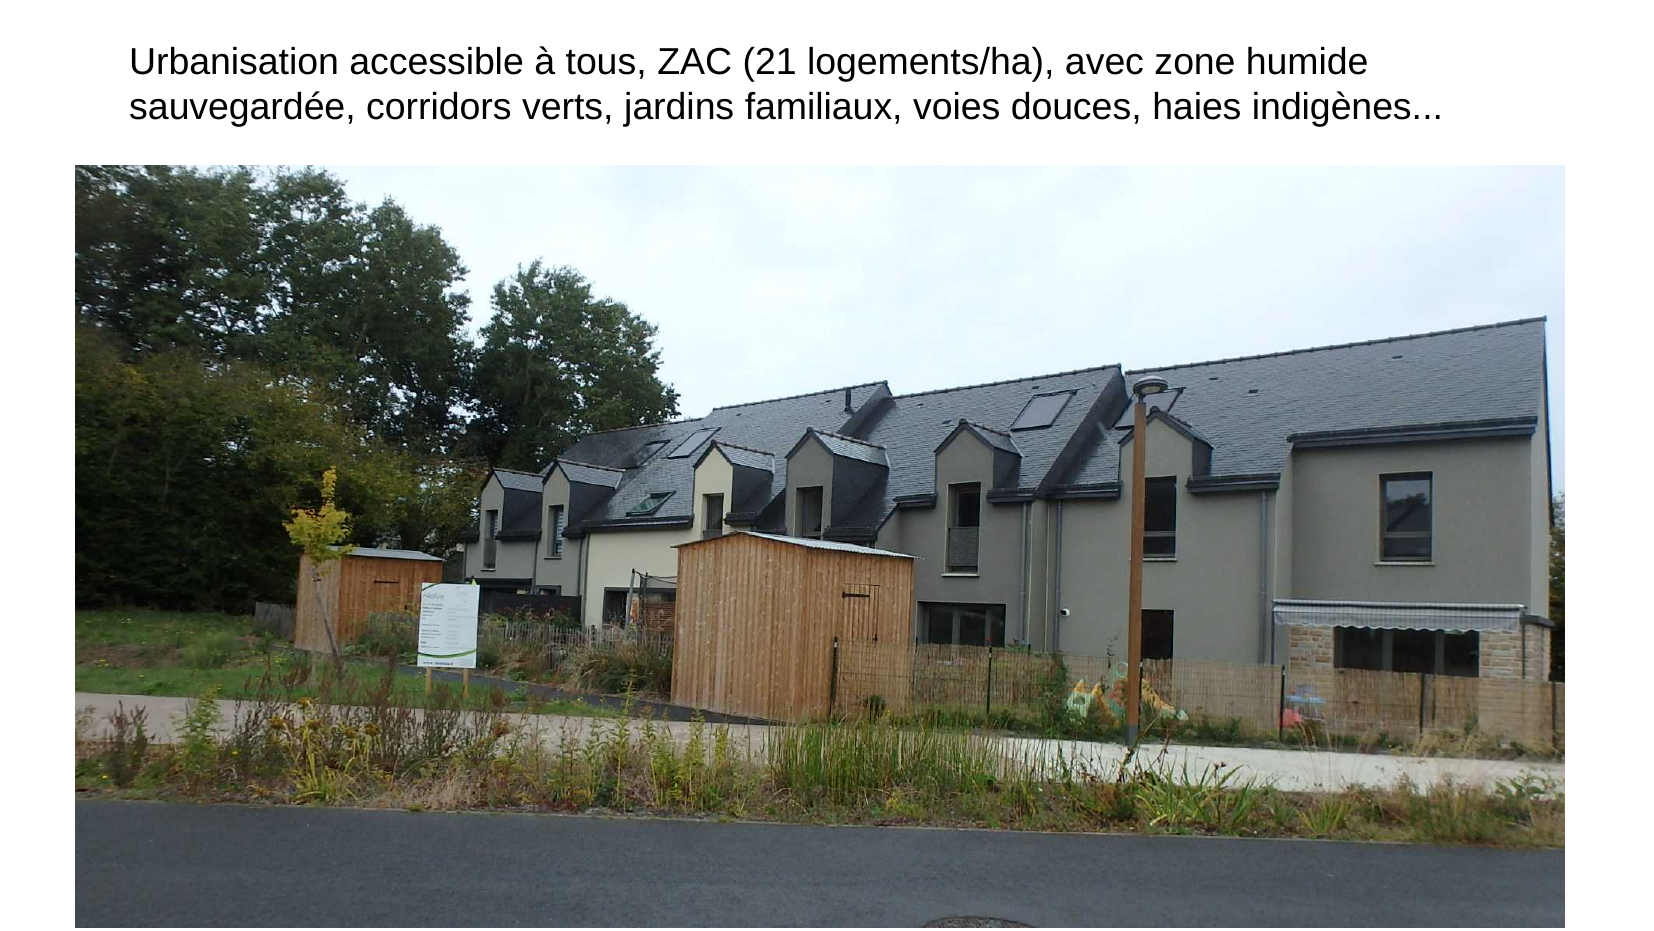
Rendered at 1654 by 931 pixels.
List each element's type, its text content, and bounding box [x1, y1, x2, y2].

text_box Urbanisation accessible à tous, ZAC (21 logements/ha), avec zone humide sauvegardée, corridors verts, jardins familiaux, voies douces, haies indigènes... [114, 29, 1495, 135]
picture [74, 164, 1565, 928]
